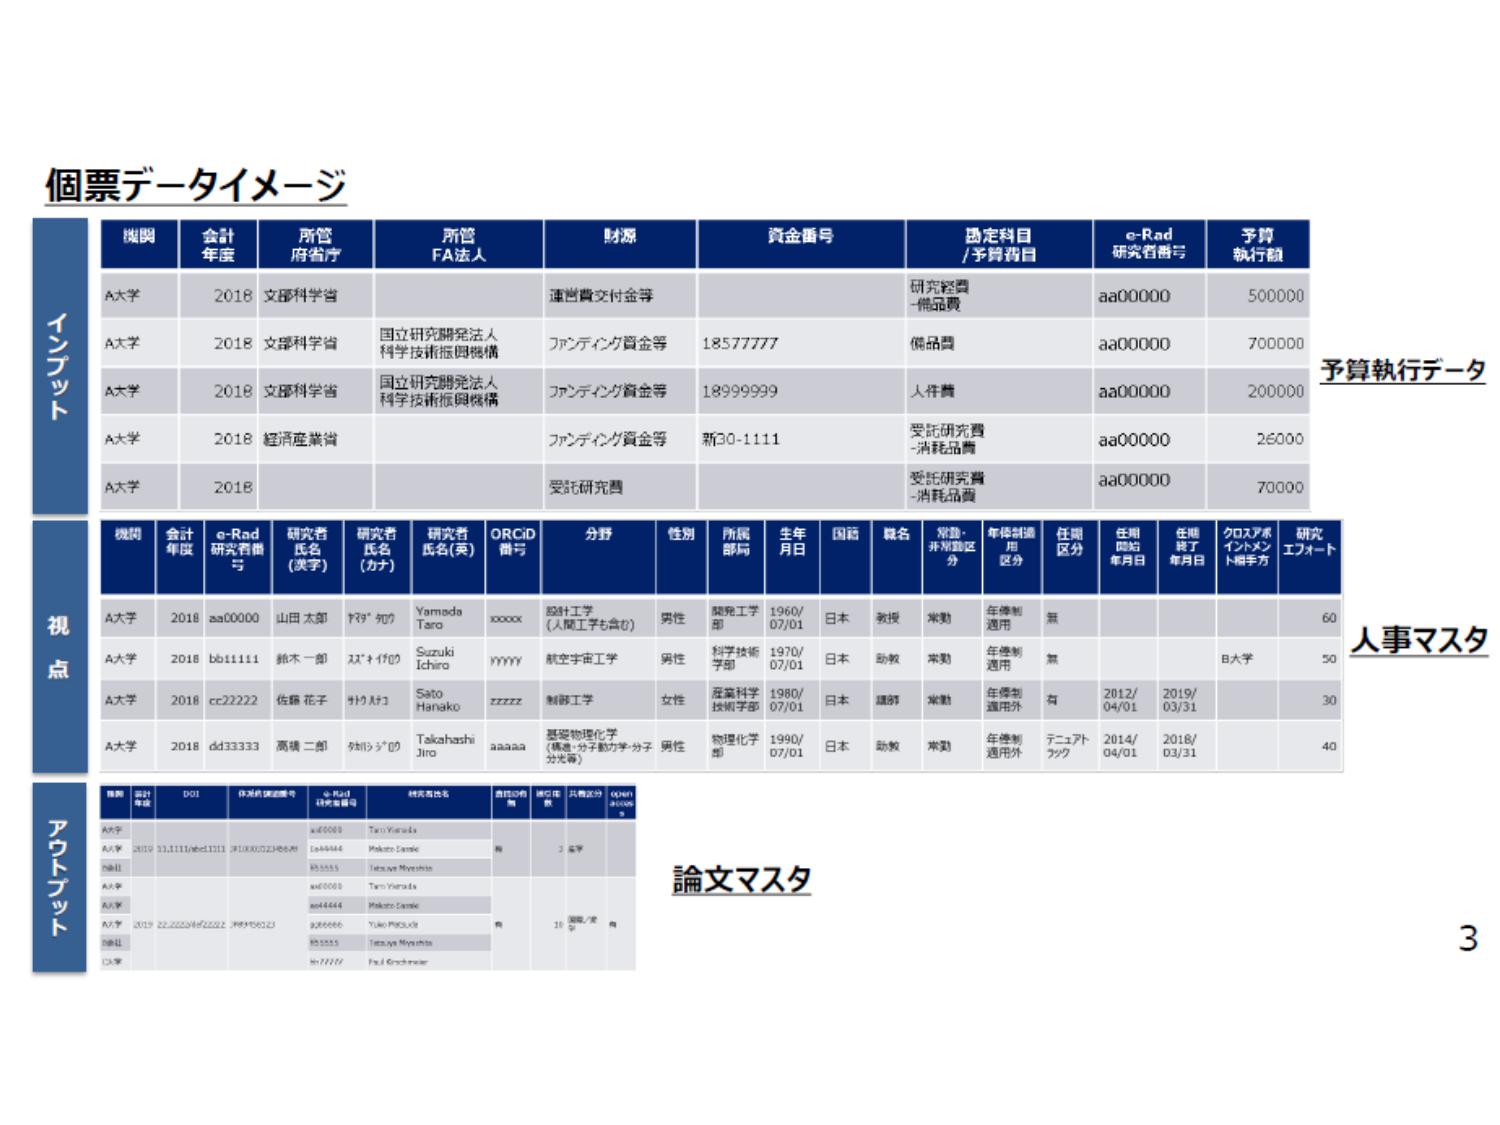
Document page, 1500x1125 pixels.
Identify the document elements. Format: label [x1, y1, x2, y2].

picture [7, 160, 1500, 980]
